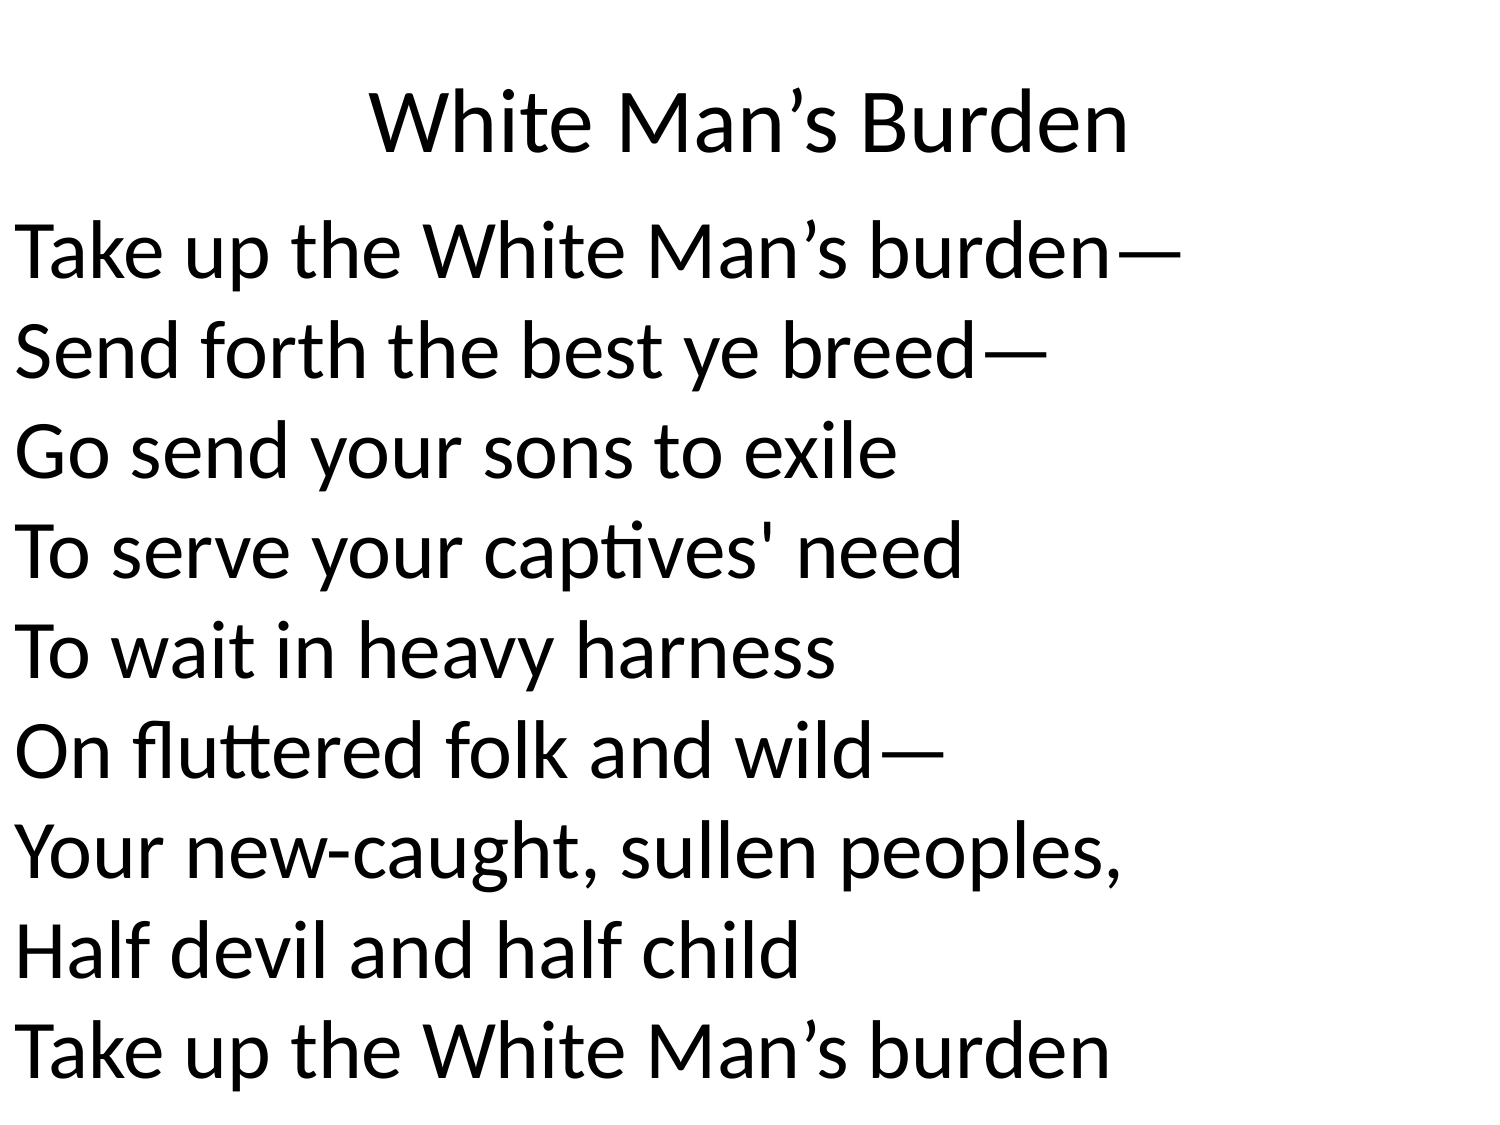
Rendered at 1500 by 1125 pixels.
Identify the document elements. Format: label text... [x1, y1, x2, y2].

title White Man’s Burden [75, 0, 1425, 187]
text_box Take up the White Man’s burden— Send forth the best ye breed— Go send your sons to exile To serve your captives' need To wait in heavy harness On fluttered folk and wild— Your new-caught, sullen peoples, Half devil and half child Take up the White Man’s burden [0, 187, 1500, 1103]
